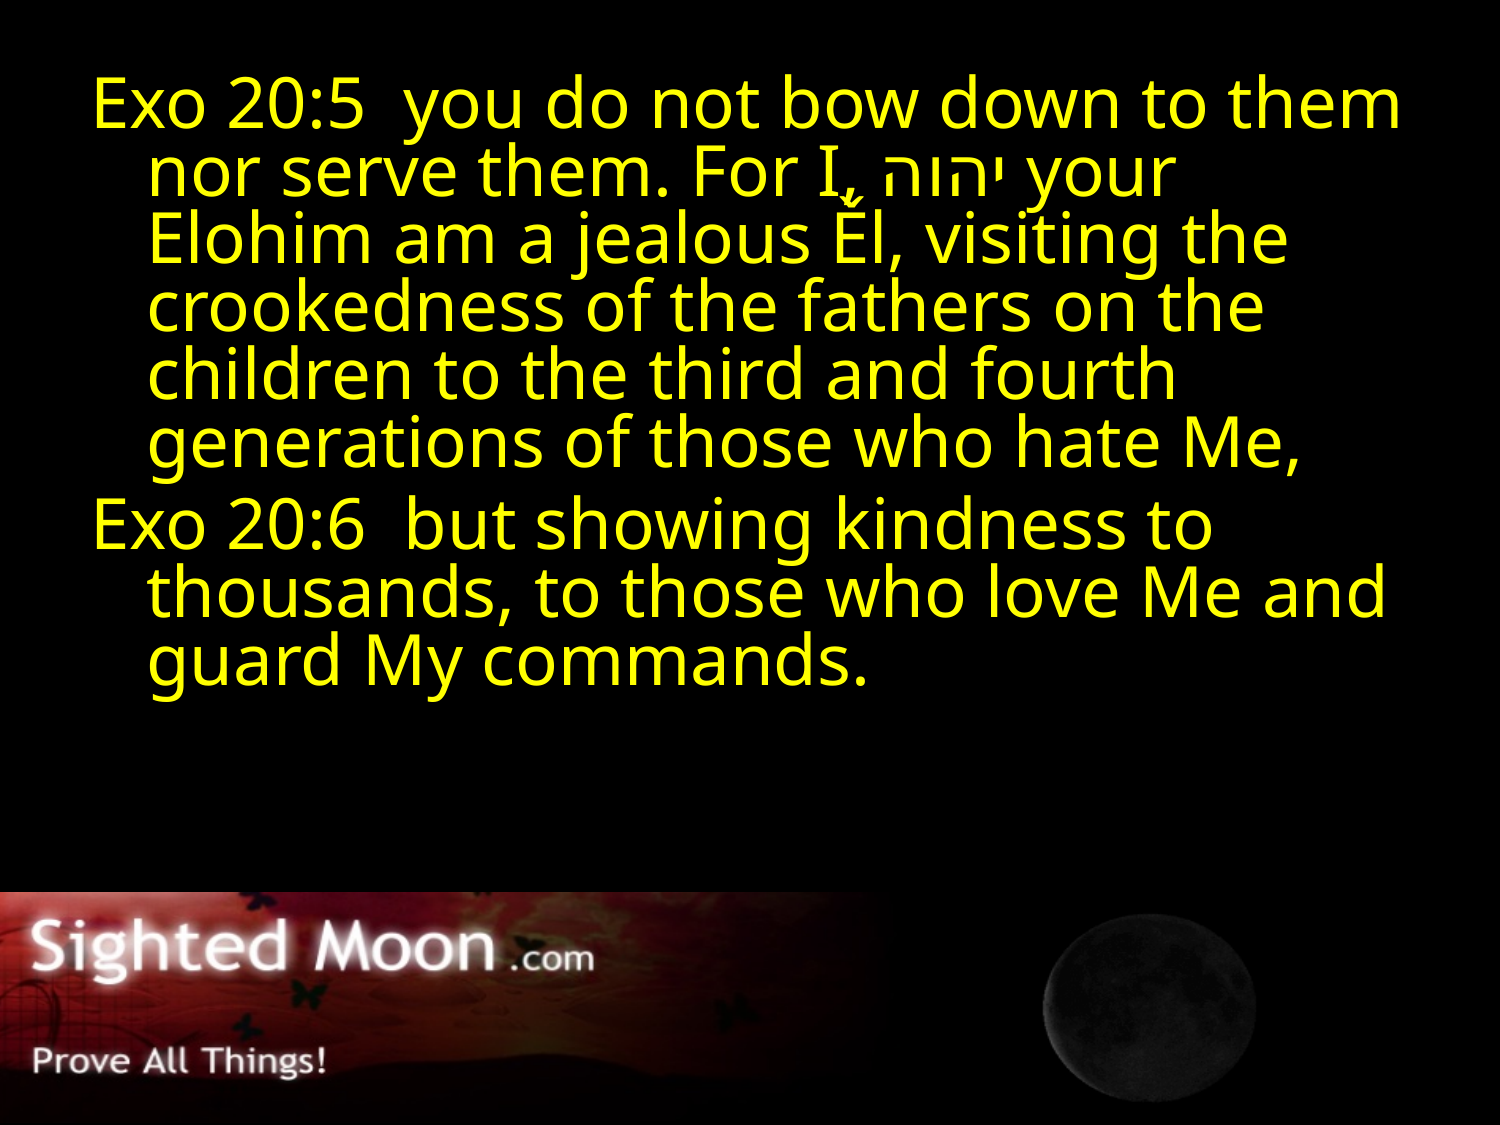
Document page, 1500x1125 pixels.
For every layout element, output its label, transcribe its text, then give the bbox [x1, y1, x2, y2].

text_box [0, 892, 1500, 1125]
list Exo 20:5 you do not bow down to them nor serve them. For I, יהוה your Elohim am a jealous Ěl, visiting the crookedness of the fathers on the children to the third and fourth generations of those who hate Me, Exo 20:6 but showing kindness to thousands, to those who love Me and guard My commands. [75, 66, 1425, 809]
